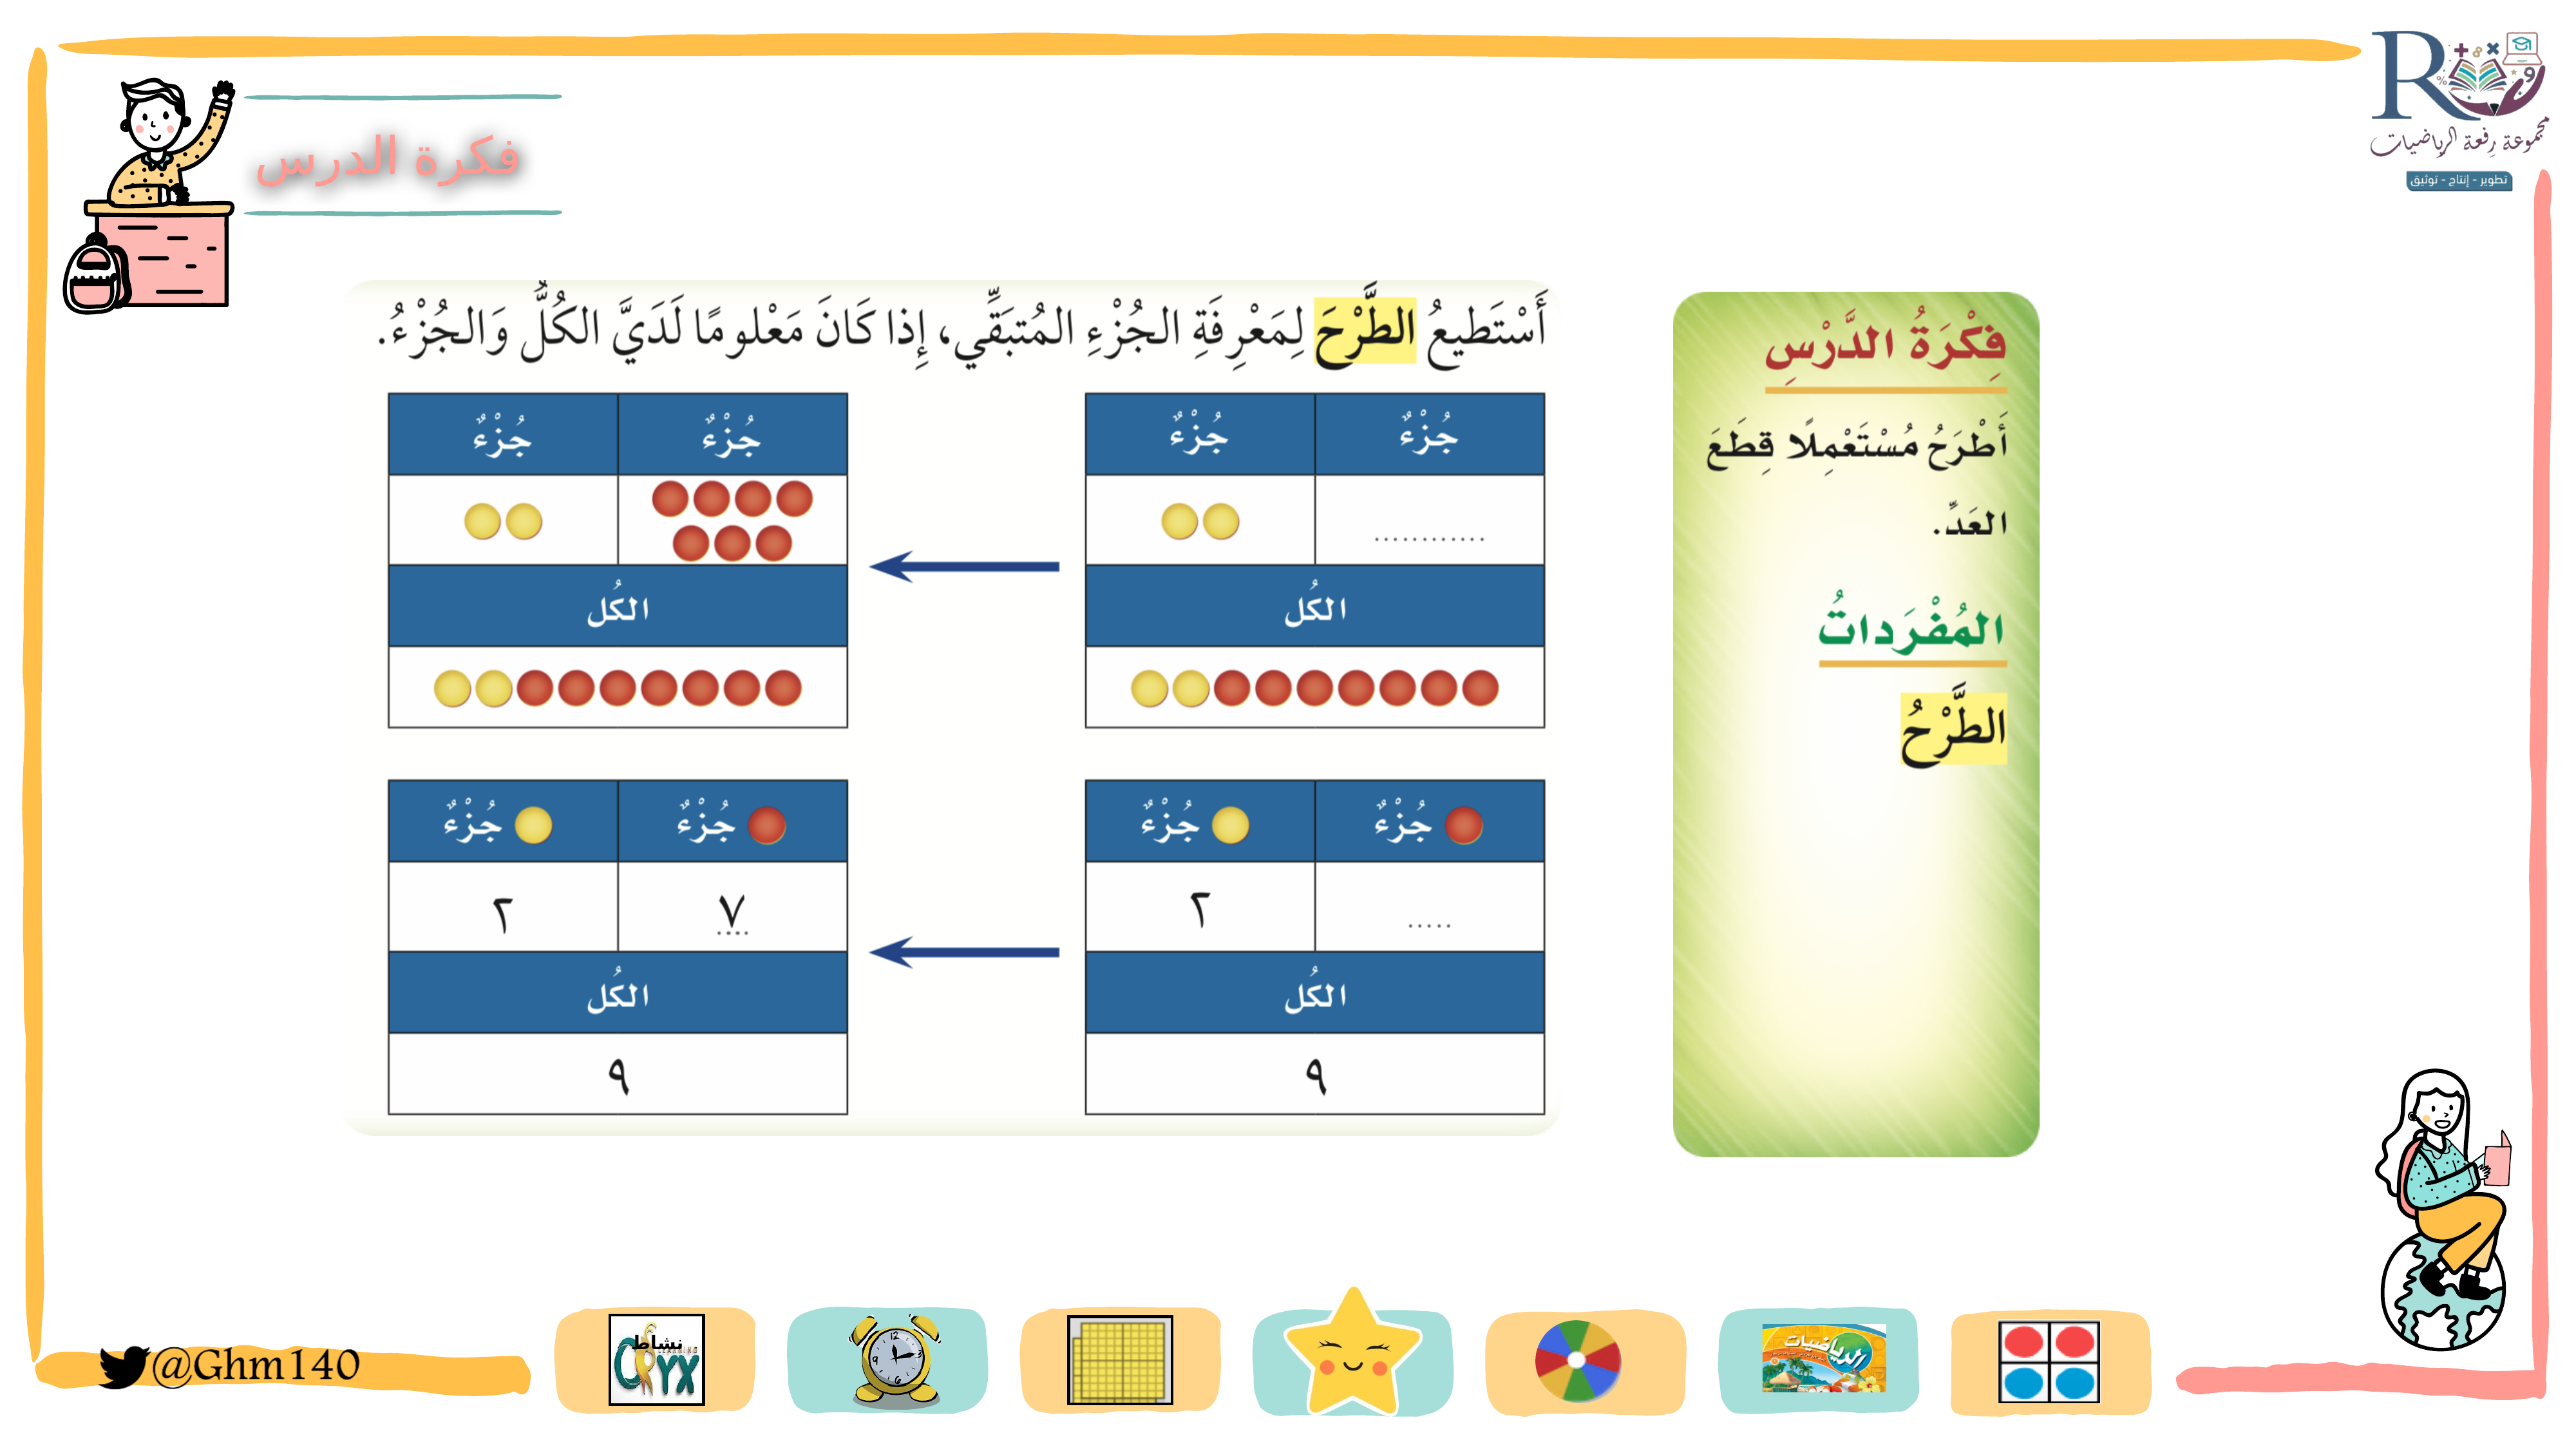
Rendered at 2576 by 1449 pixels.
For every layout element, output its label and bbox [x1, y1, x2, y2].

picture [58, 1326, 382, 1403]
picture [341, 280, 1562, 1137]
picture [2349, 14, 2568, 211]
text_box [554, 1283, 2152, 1417]
picture [1672, 291, 2040, 1158]
text_box [64, 79, 563, 314]
